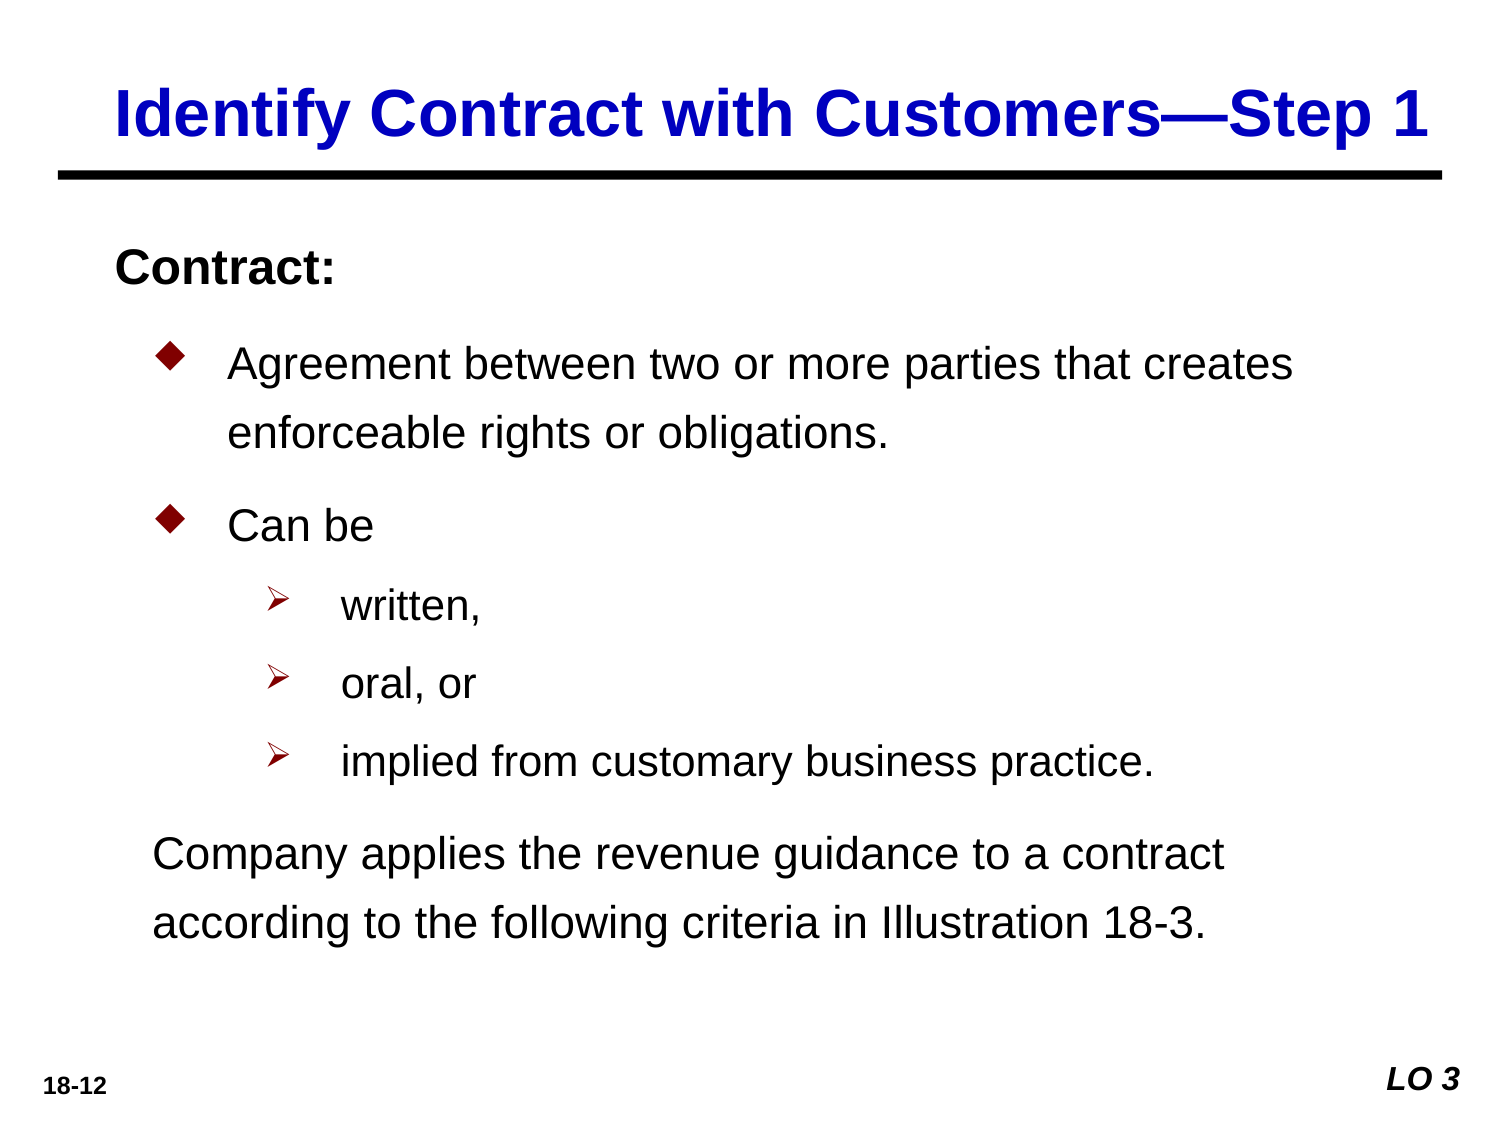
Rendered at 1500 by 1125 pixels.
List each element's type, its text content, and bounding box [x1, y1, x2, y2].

text_box LO 3 [1337, 1049, 1475, 1105]
title Identify Contract with Customers—Step 1 [99, 62, 1450, 155]
text_box Contract: Agreement between two or more parties that creates enforceable rights or obligations. Can be written, oral, or implied from customary business practice. Company applies the revenue guidance to a contract according to the following criteria in Illustration 18-3. [99, 212, 1438, 955]
